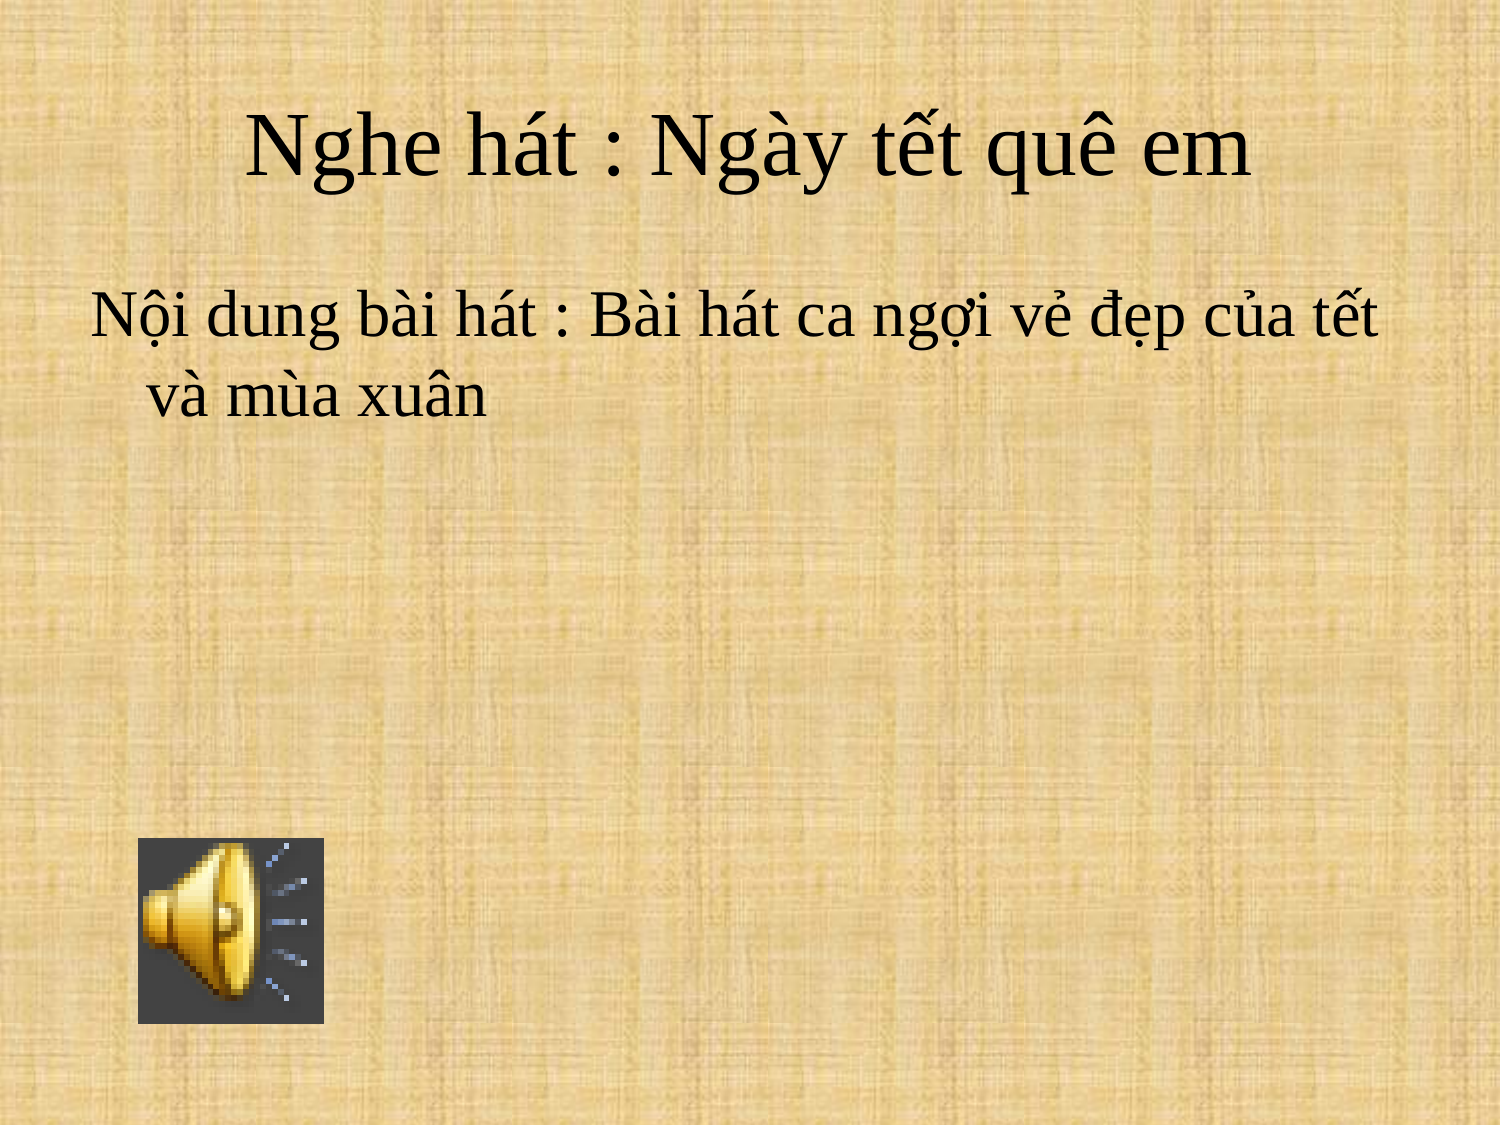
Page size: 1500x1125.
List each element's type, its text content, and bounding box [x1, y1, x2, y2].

picture [0, 0, 1500, 1125]
list Nội dung bài hát : Bài hát ca ngợi vẻ đẹp của tết và mùa xuân [75, 262, 1425, 1005]
title Nghe hát : Ngày tết quê em [75, 45, 1425, 233]
